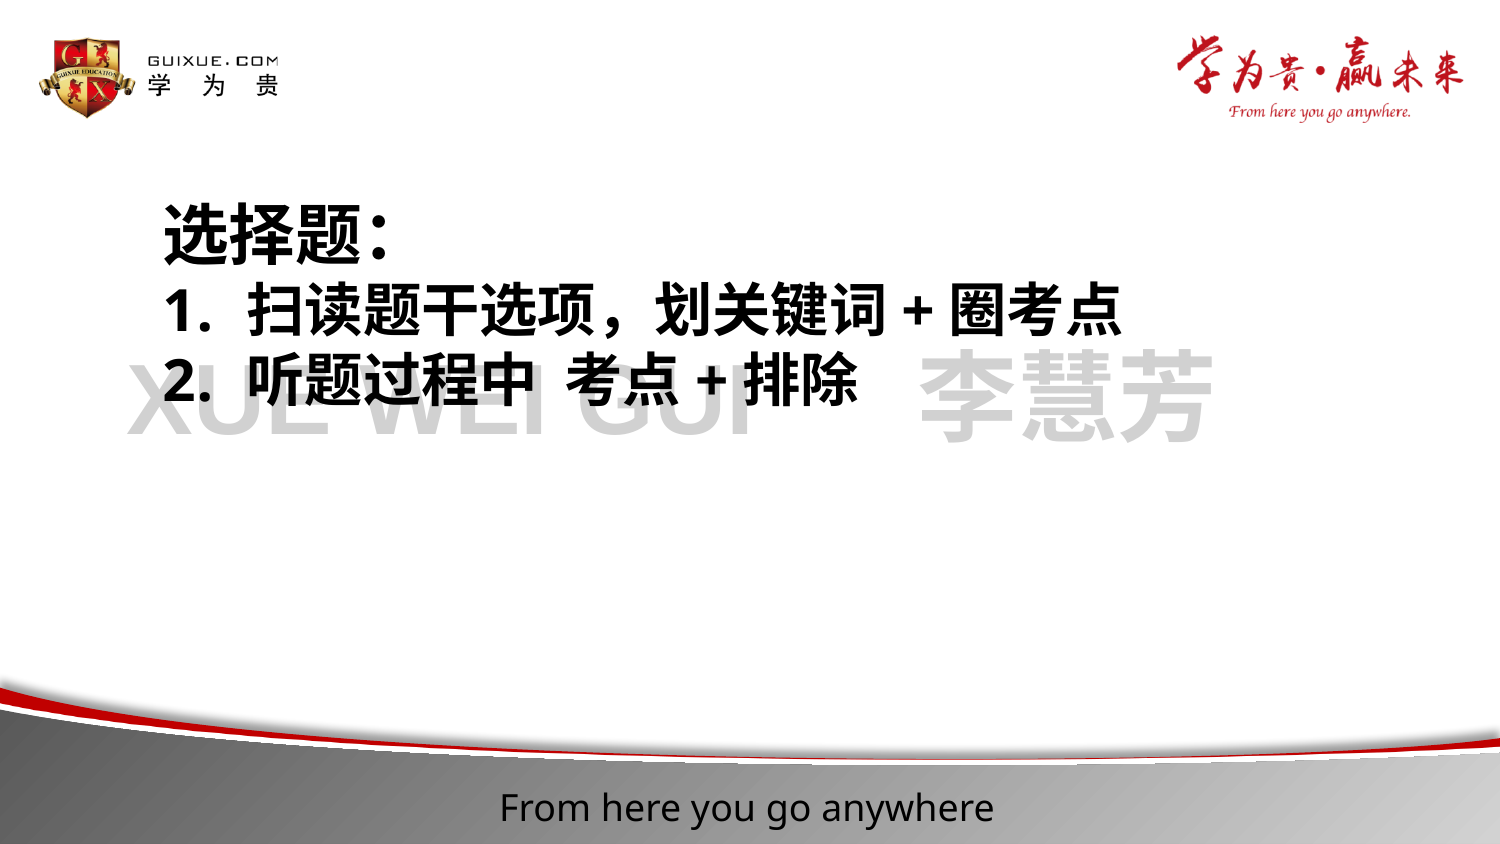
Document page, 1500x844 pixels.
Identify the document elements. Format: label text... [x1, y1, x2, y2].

text_box 选择题： 扫读题干选项，划关键词+圈考点 听题过程中 考点+排除 [147, 185, 1329, 501]
picture [1175, 32, 1468, 127]
picture [32, 32, 278, 127]
